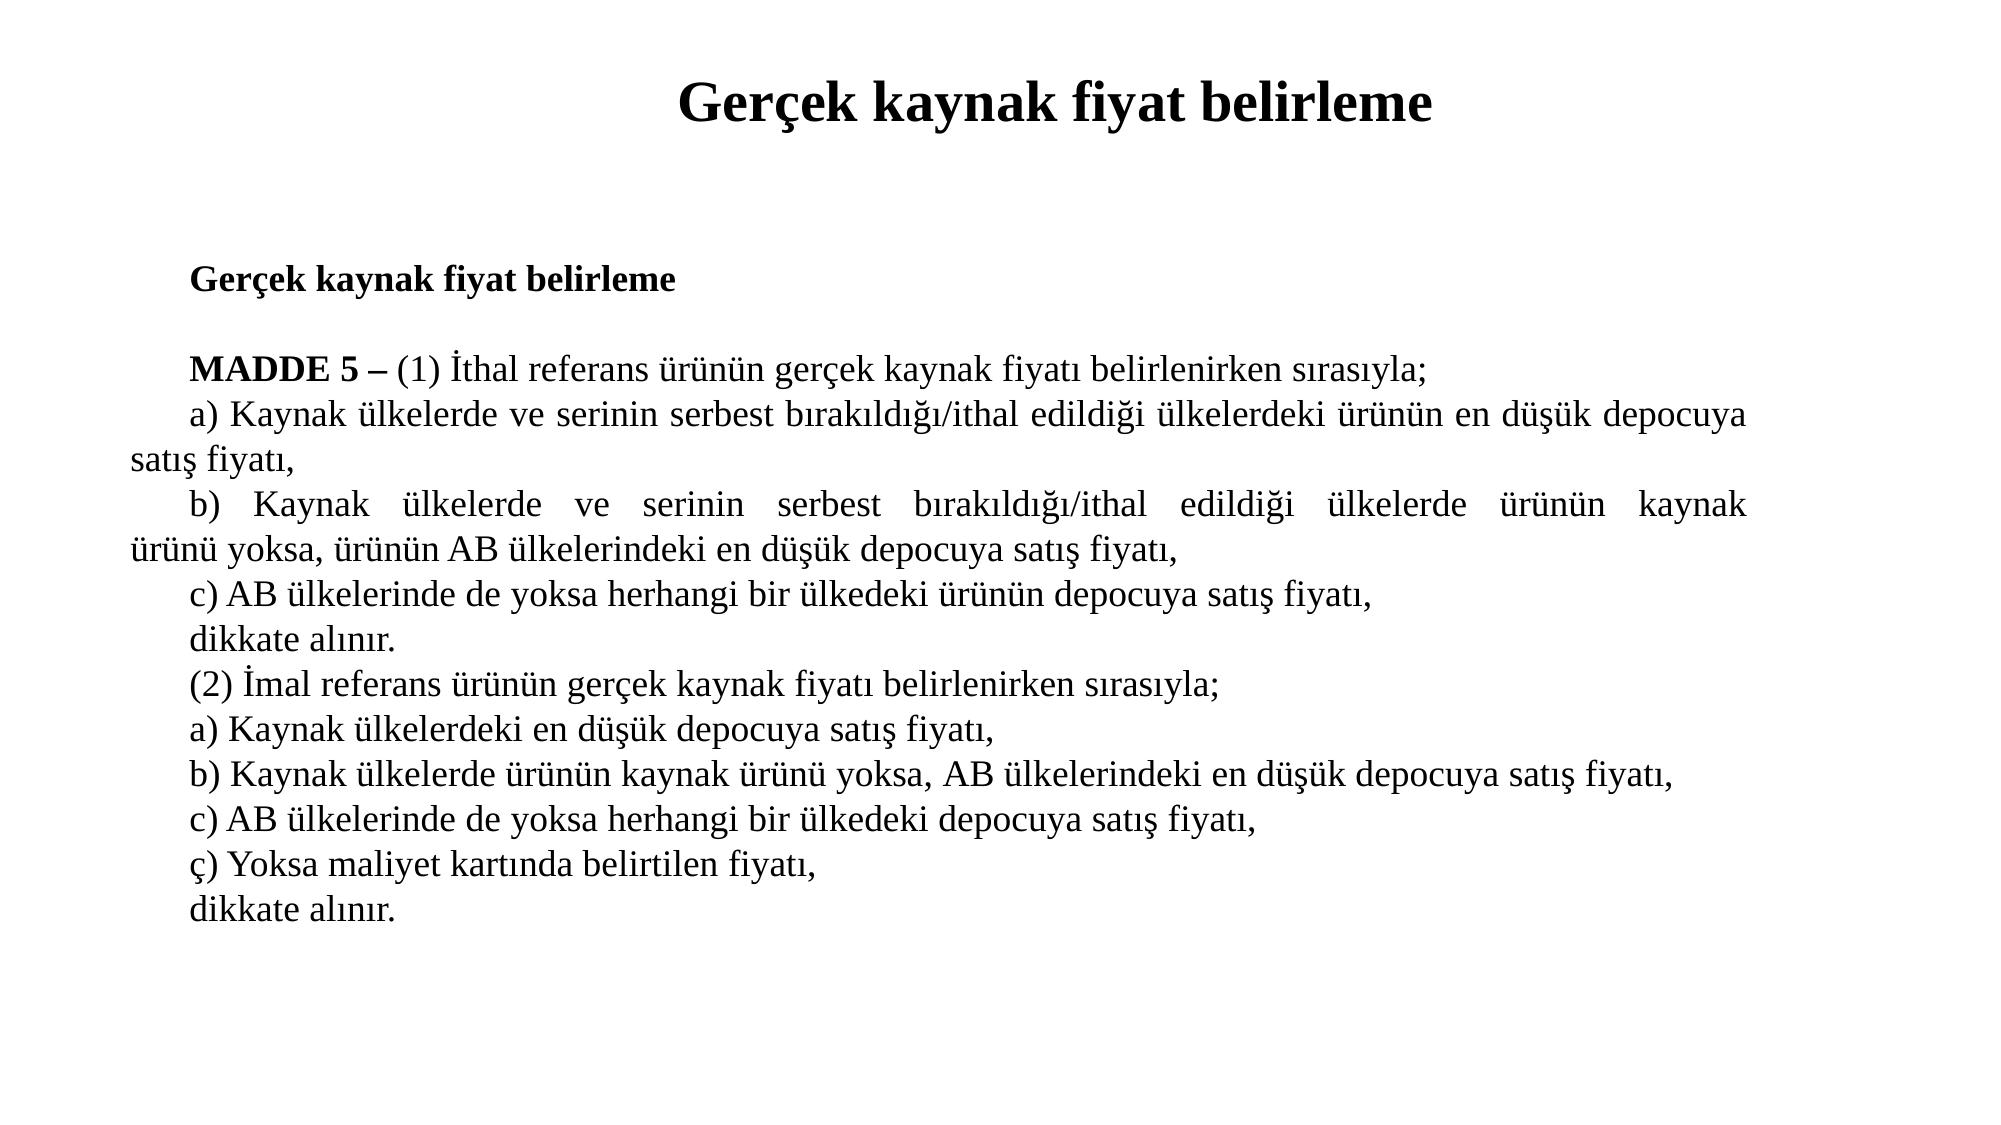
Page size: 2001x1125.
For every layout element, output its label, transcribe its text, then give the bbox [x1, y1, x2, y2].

list Gerçek kaynak fiyat belirleme MADDE 5 – (1) İthal referans ürünün gerçek kaynak fiyatı belirlenirken sırasıyla; a) Kaynak ülkelerde ve serinin serbest bırakıldığı/ithal edildiği ülkelerdeki ürünün en düşük depocuya satış fiyatı, b) Kaynak ülkelerde ve serinin serbest bırakıldığı/ithal edildiği ülkelerde ürünün kaynak ürünü yoksa, ürünün AB ülkelerindeki en düşük depocuya satış fiyatı, c) AB ülkelerinde de yoksa herhangi bir ülkedeki ürünün depocuya satış fiyatı, dikkate alınır. (2) İmal referans ürünün gerçek kaynak fiyatı belirlenirken sırasıyla; a) Kaynak ülkelerdeki en düşük depocuya satış fiyatı, b) Kaynak ülkelerde ürünün kaynak ürünü yoksa, AB ülkelerindeki en düşük depocuya satış fiyatı, c) AB ülkelerinde de yoksa herhangi bir ülkedeki depocuya satış fiyatı, ç) Yoksa maliyet kartında belirtilen fiyatı, dikkate alınır. [115, 245, 1764, 936]
title Gerçek kaynak fiyat belirleme [137, 59, 1863, 216]
